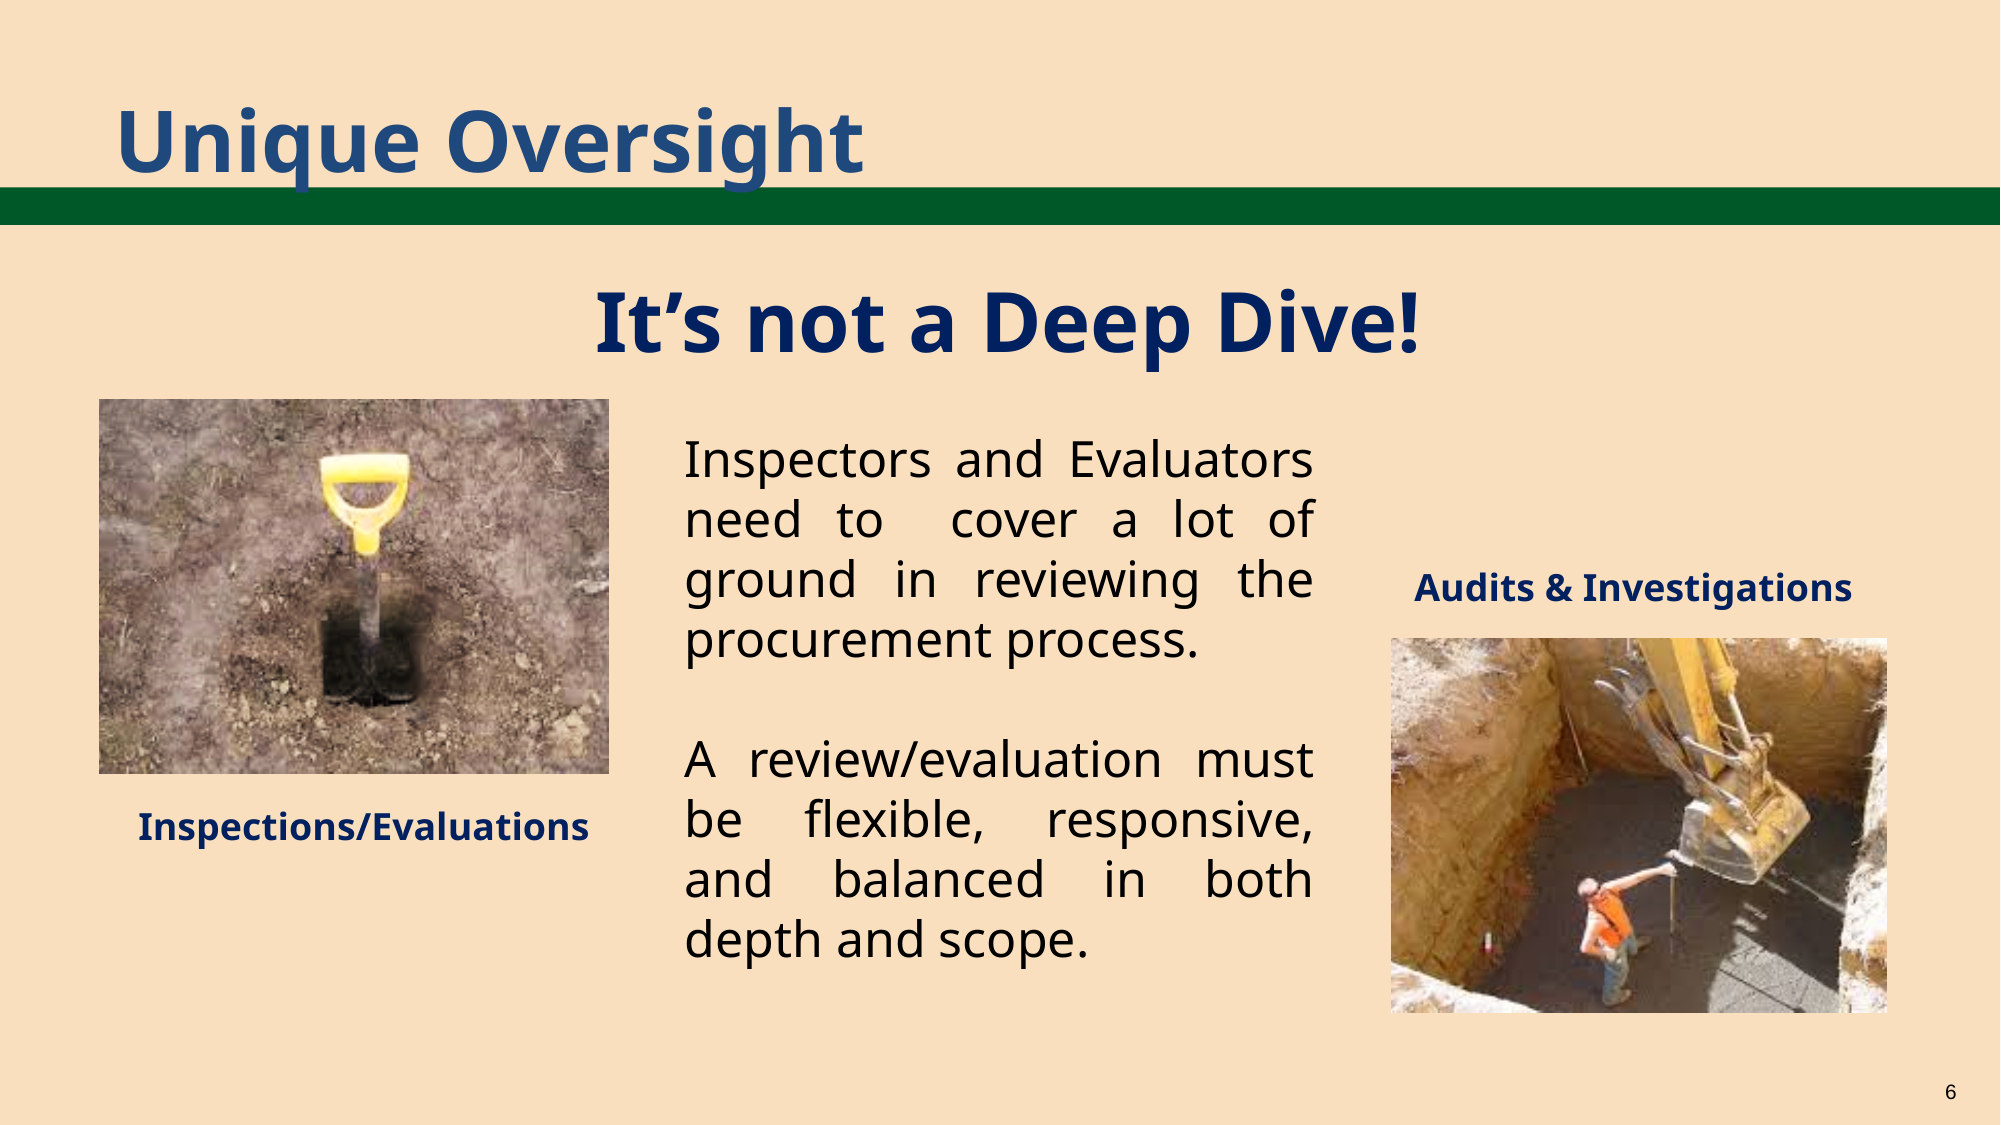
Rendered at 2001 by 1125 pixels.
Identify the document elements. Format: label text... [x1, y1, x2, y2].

list It’s not a Deep Dive! [99, 261, 1901, 392]
title Unique Oversight [99, 45, 1900, 233]
text_box Audits & Investigations [1391, 556, 1877, 616]
text_box Inspectors and Evaluators need to cover a lot of ground in reviewing the procurement process. A review/evaluation must be flexible, responsive, and balanced in both depth and scope. [669, 420, 1330, 975]
picture [0, 0, 2001, 1125]
slide_number 6 [1891, 1051, 1972, 1112]
text_box Inspections/Evaluations [123, 795, 609, 856]
